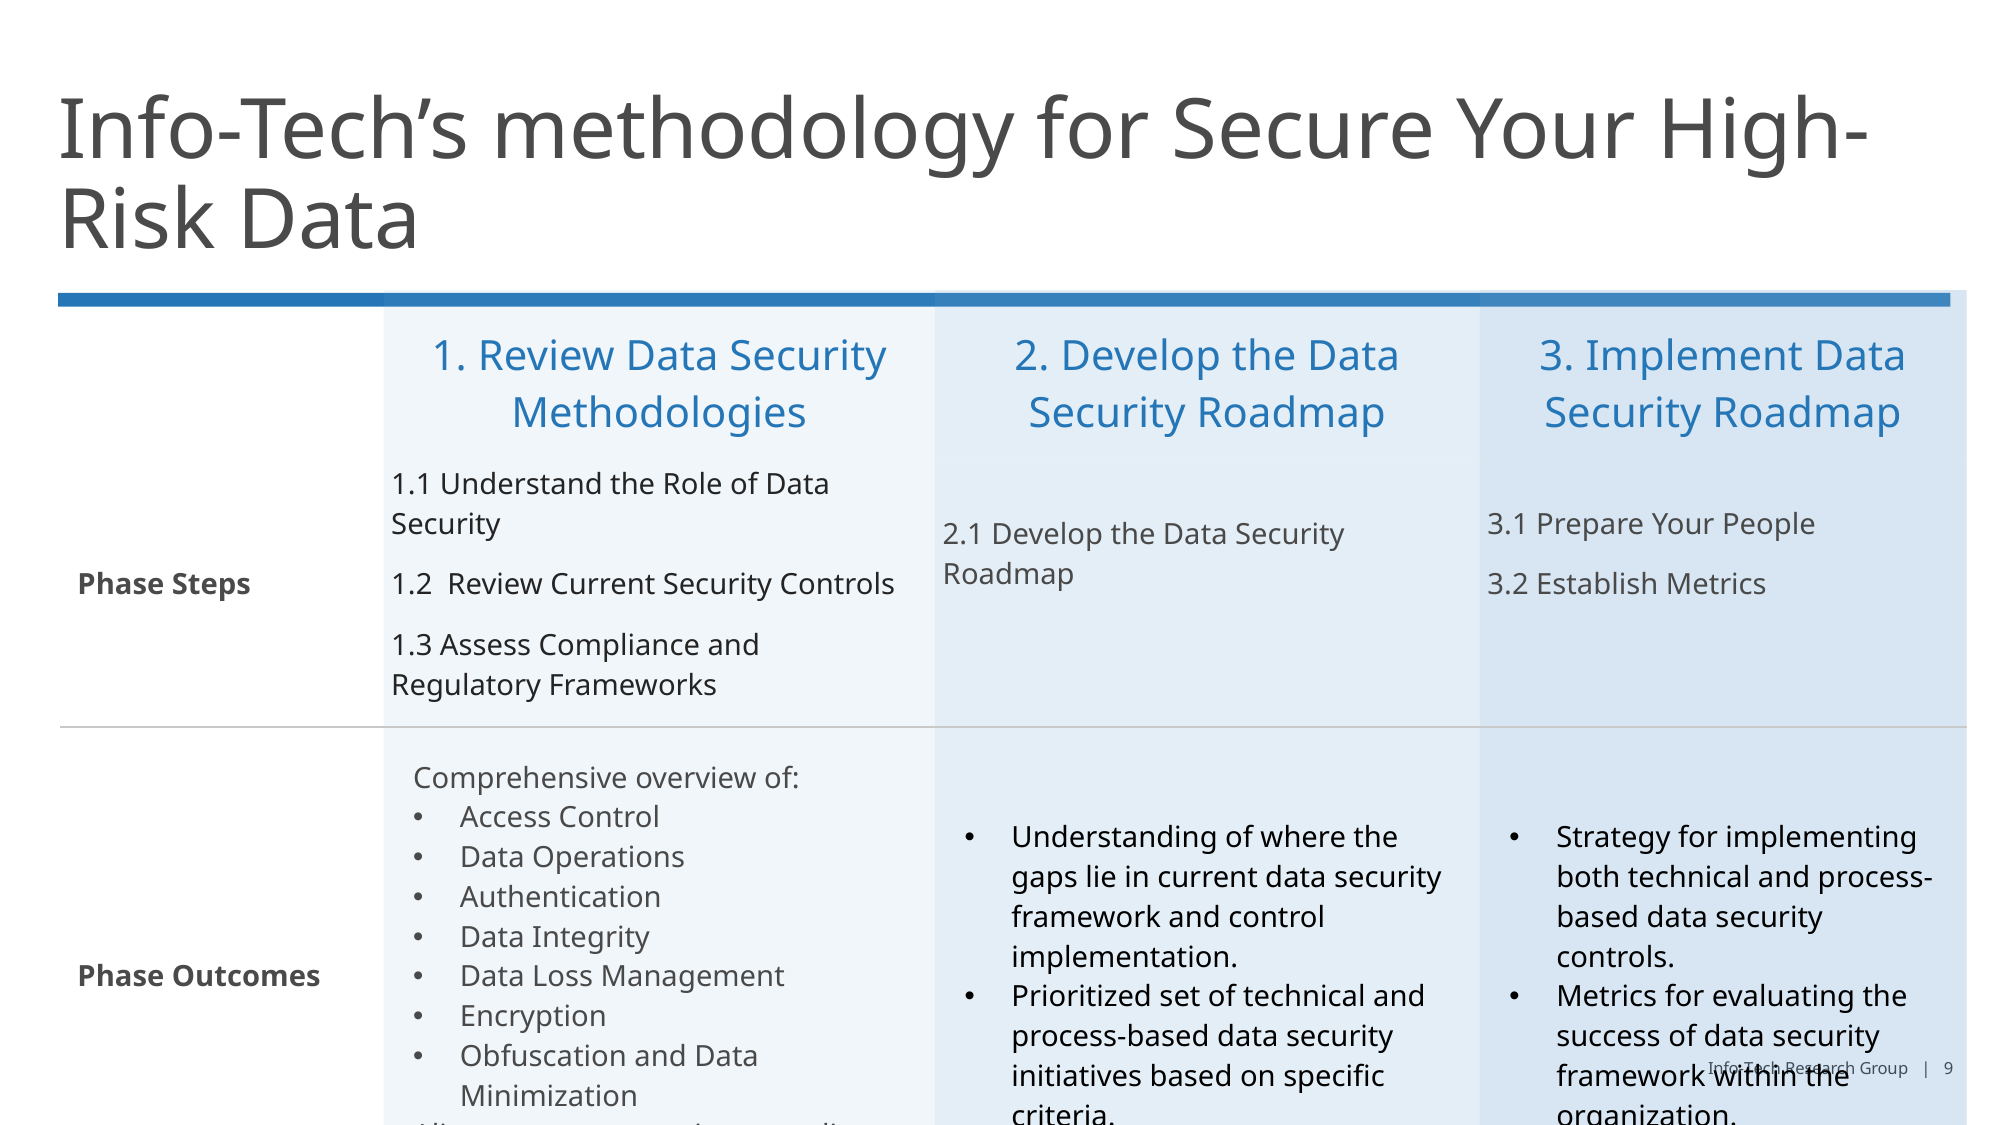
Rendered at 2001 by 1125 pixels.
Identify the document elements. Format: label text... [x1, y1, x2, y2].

table_cell Strategy for implementing both technical and process-based data security controls. Metrics for evaluating the success of data security framework within the organization. [1480, 728, 1967, 1125]
table_header 2. Develop the Data Security Roadmap [935, 290, 1480, 457]
table_header [60, 290, 384, 457]
title Info-Tech’s methodology for Secure Your High-Risk Data [58, 86, 1951, 273]
table_cell Phase Steps [60, 457, 384, 726]
table_cell Phase Outcomes [60, 728, 384, 1125]
table_header 3. Implement Data Security Roadmap [1480, 290, 1967, 457]
table_header 1. Review Data Security Methodologies [384, 290, 935, 457]
table_cell 3.1 Prepare Your People 3.2 Establish Metrics [1480, 457, 1967, 726]
table_cell 2.1 Develop the Data Security Roadmap [935, 457, 1480, 726]
table_cell Understanding of where the gaps lie in current data security framework and control implementation. Prioritized set of technical and process-based data security initiatives based on specific criteria. [935, 728, 1480, 1125]
table_cell 1.1 Understand the Role of Data Security 1.2 Review Current Security Controls 1.3 Assess Compliance and Regulatory Frameworks [384, 457, 935, 726]
table_cell Comprehensive overview of: Access Control Data Operations Authentication Data Integrity Data Loss Management Encryption Obfuscation and Data Minimization Alignment to governing compliance regulations. [384, 728, 935, 1125]
